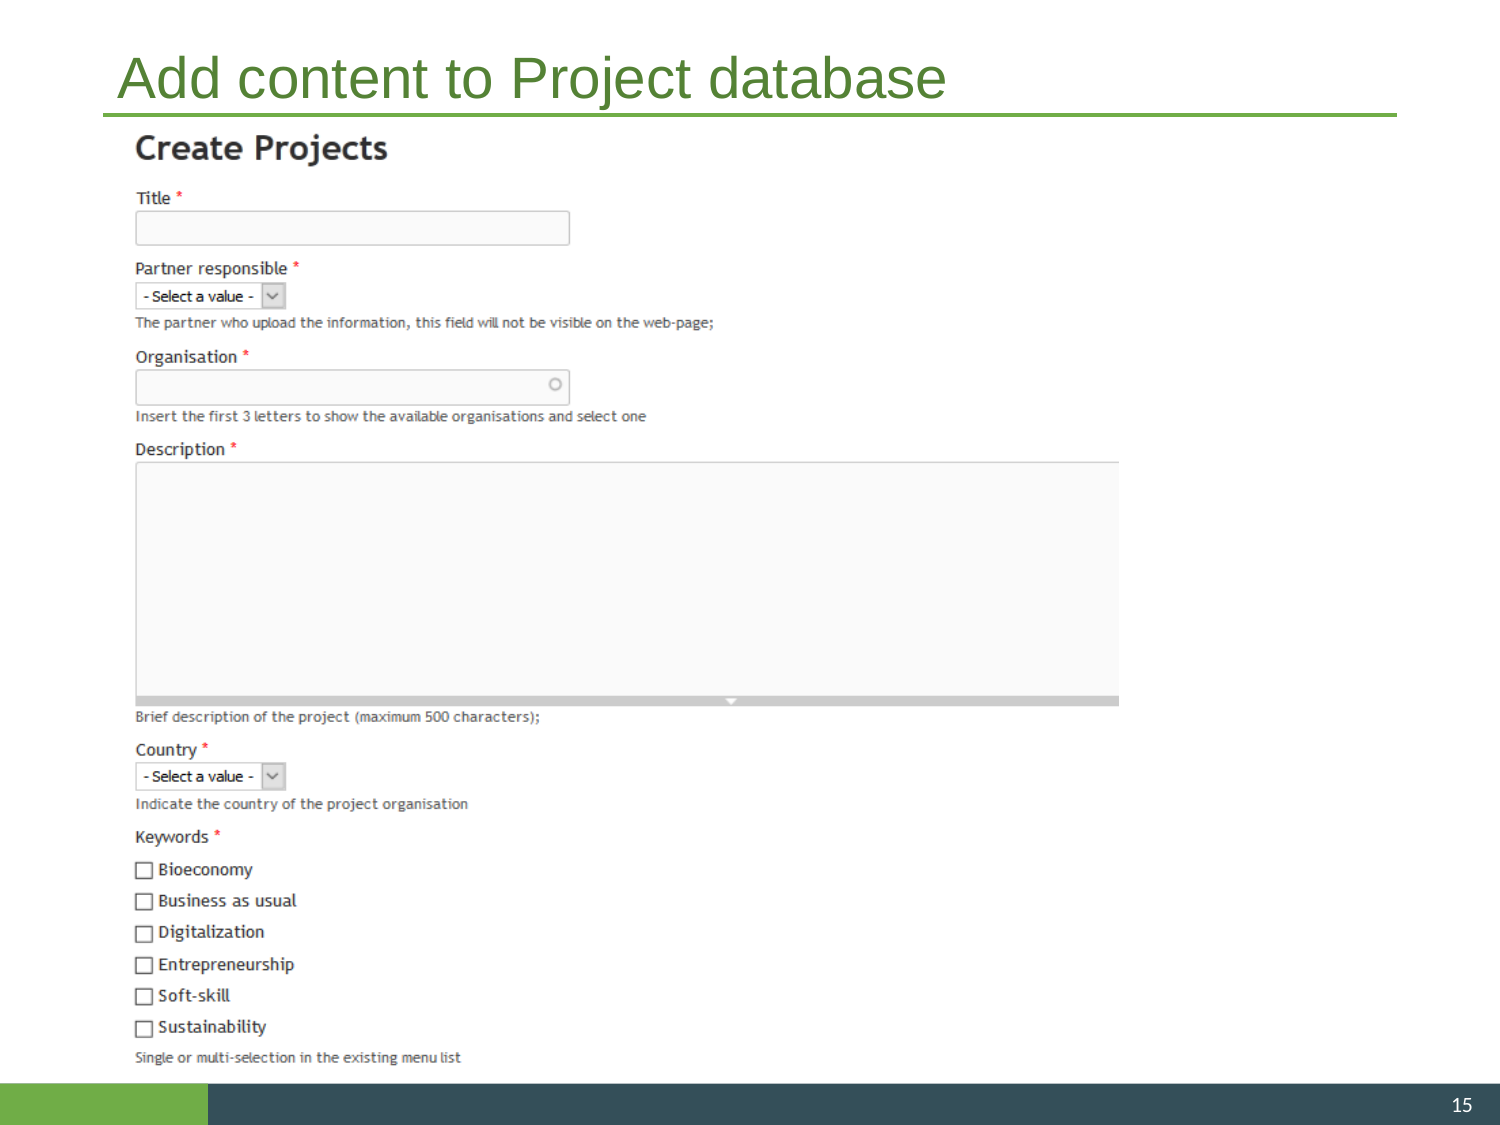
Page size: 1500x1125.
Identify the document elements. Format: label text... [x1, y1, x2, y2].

title Add content to Project database [103, 40, 1397, 130]
slide_number 15 [1150, 1085, 1489, 1123]
picture [103, 121, 1120, 1081]
